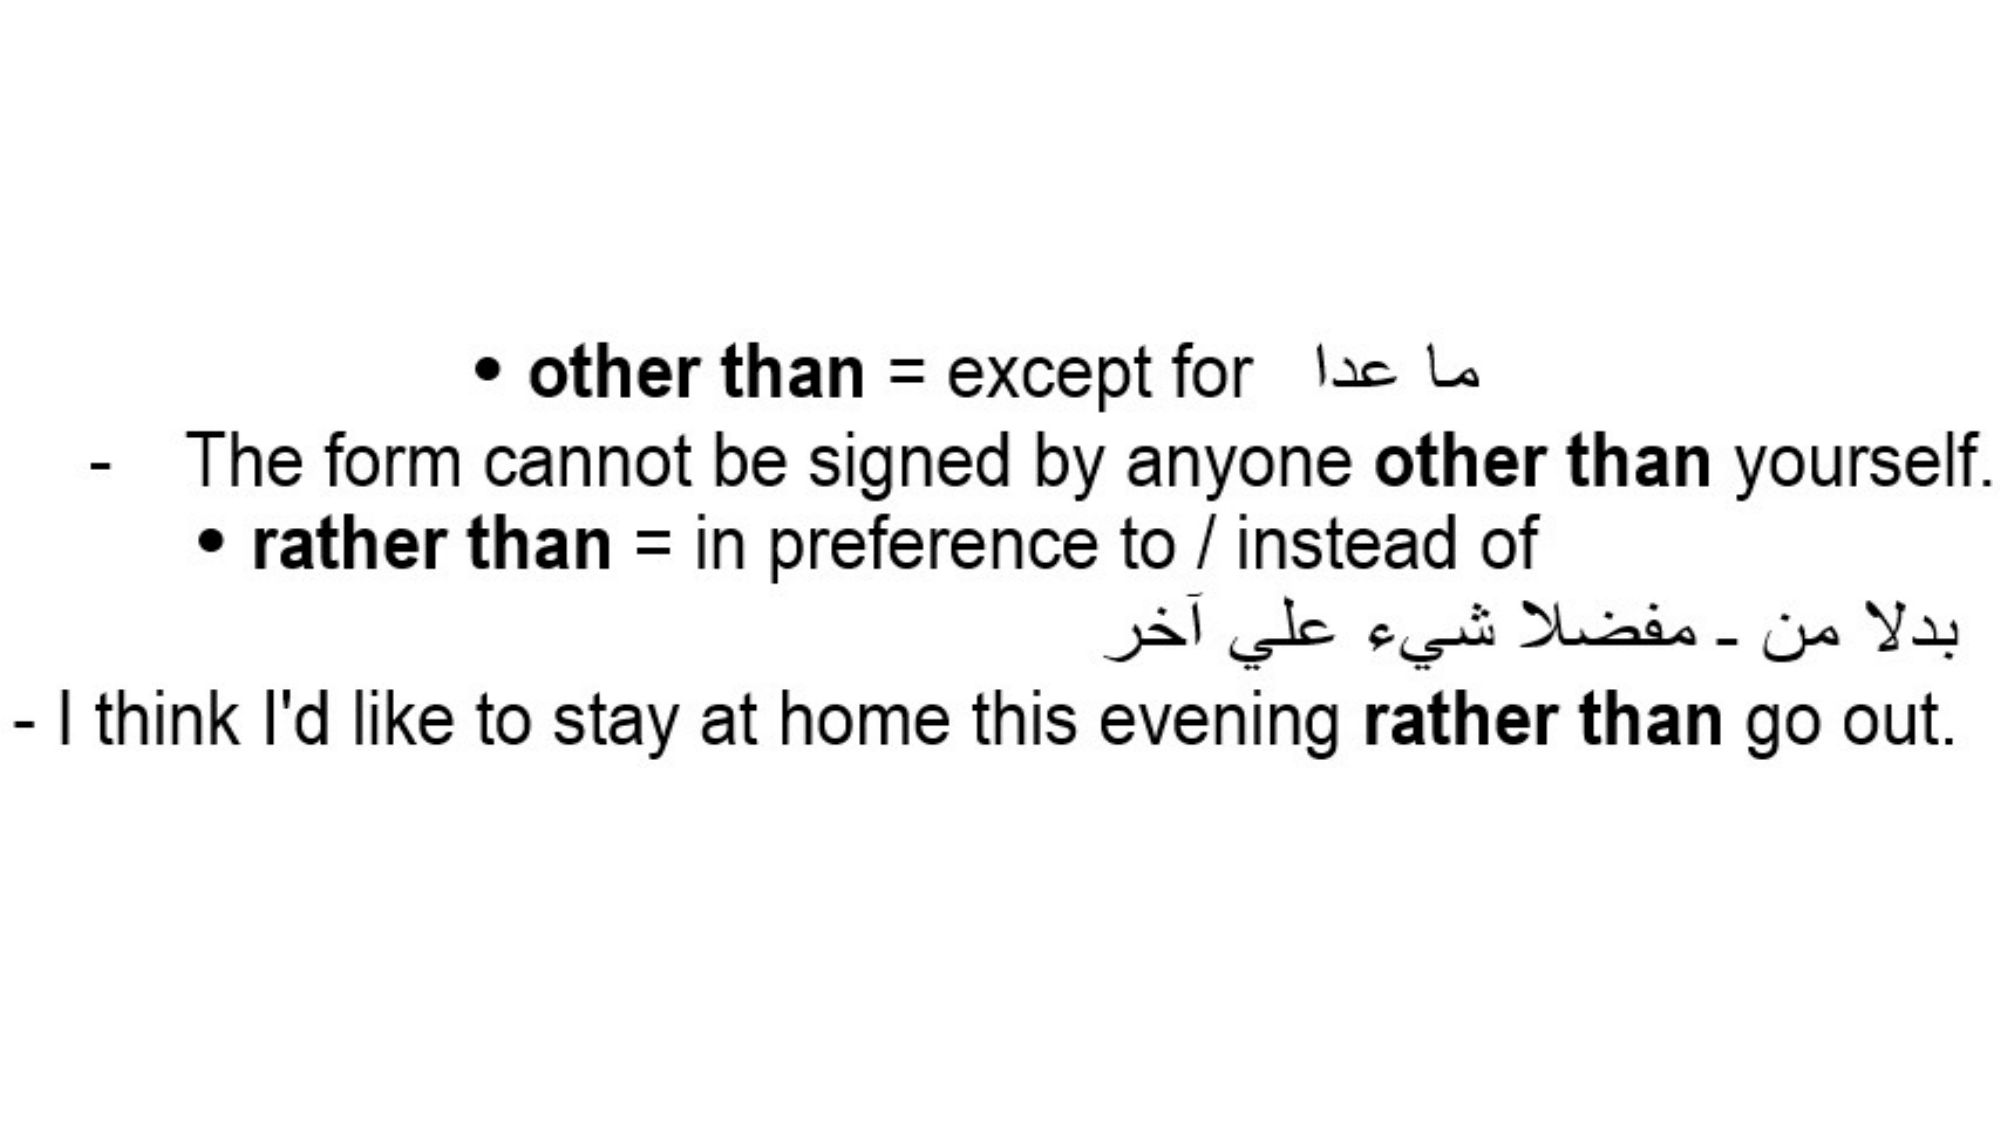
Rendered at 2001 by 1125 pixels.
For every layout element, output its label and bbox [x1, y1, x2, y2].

picture [0, 328, 2000, 796]
